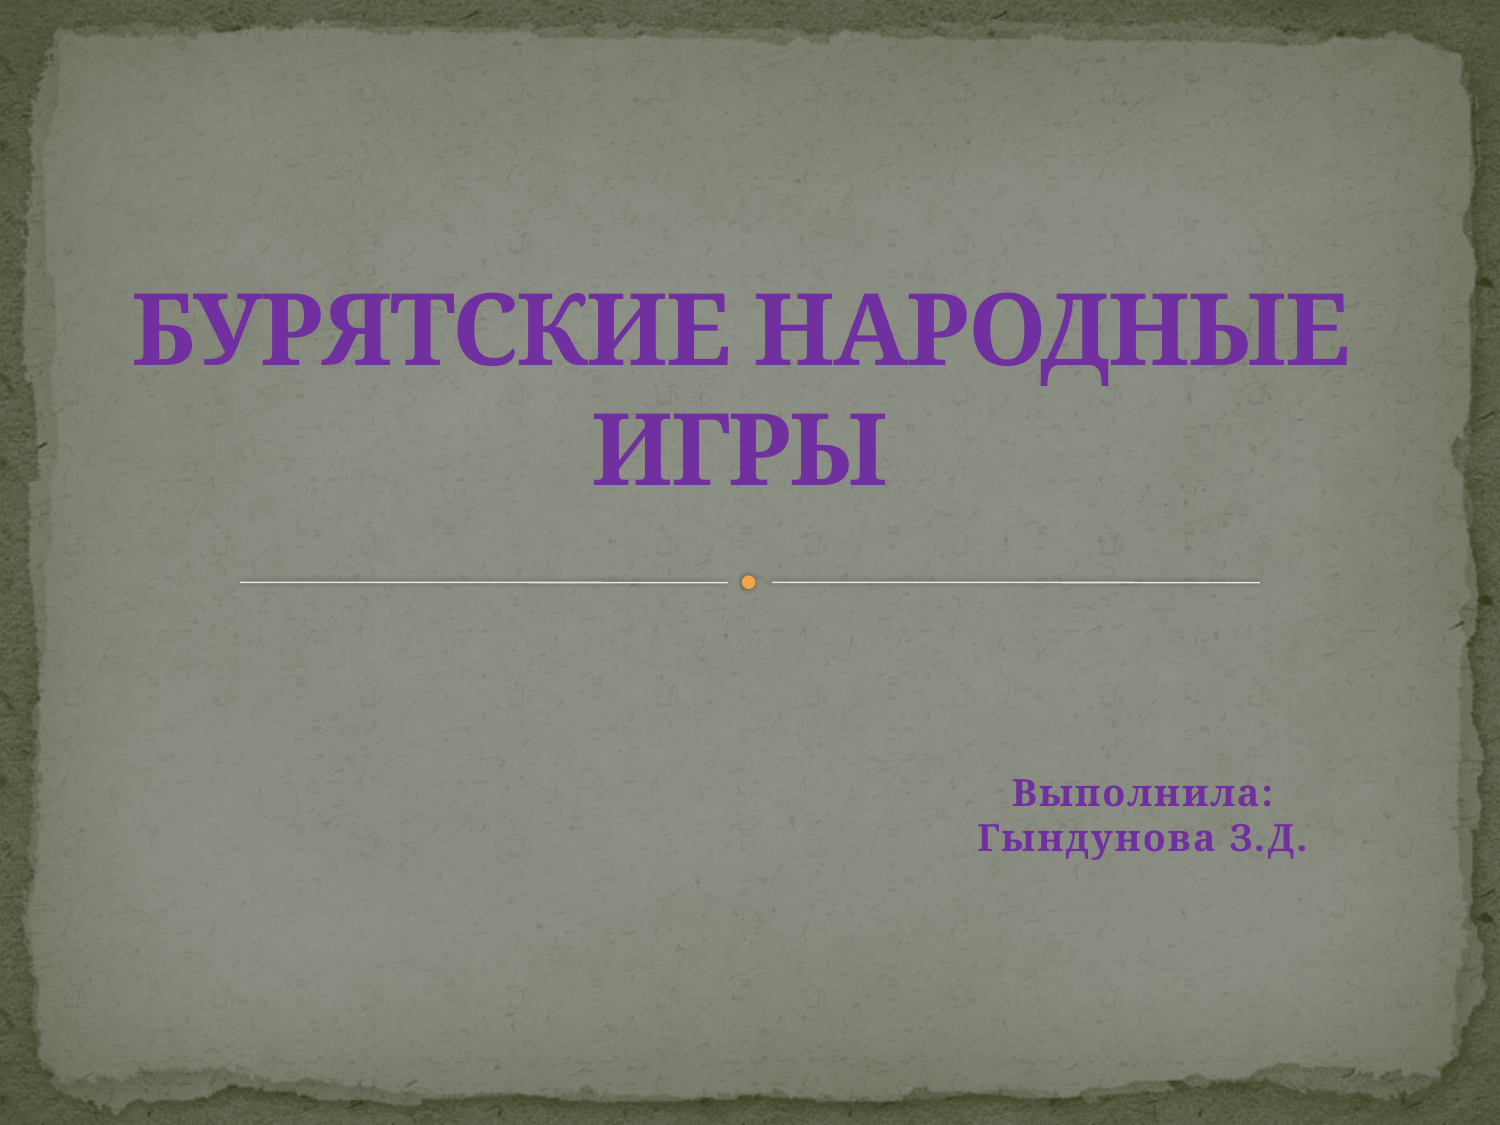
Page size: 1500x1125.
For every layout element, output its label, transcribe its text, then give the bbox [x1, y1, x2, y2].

subtitle Выполнила: Гындунова З.Д. [855, 761, 1430, 1008]
title БУРЯТСКИЕ НАРОДНЫЕ ИГРЫ [58, 187, 1422, 513]
